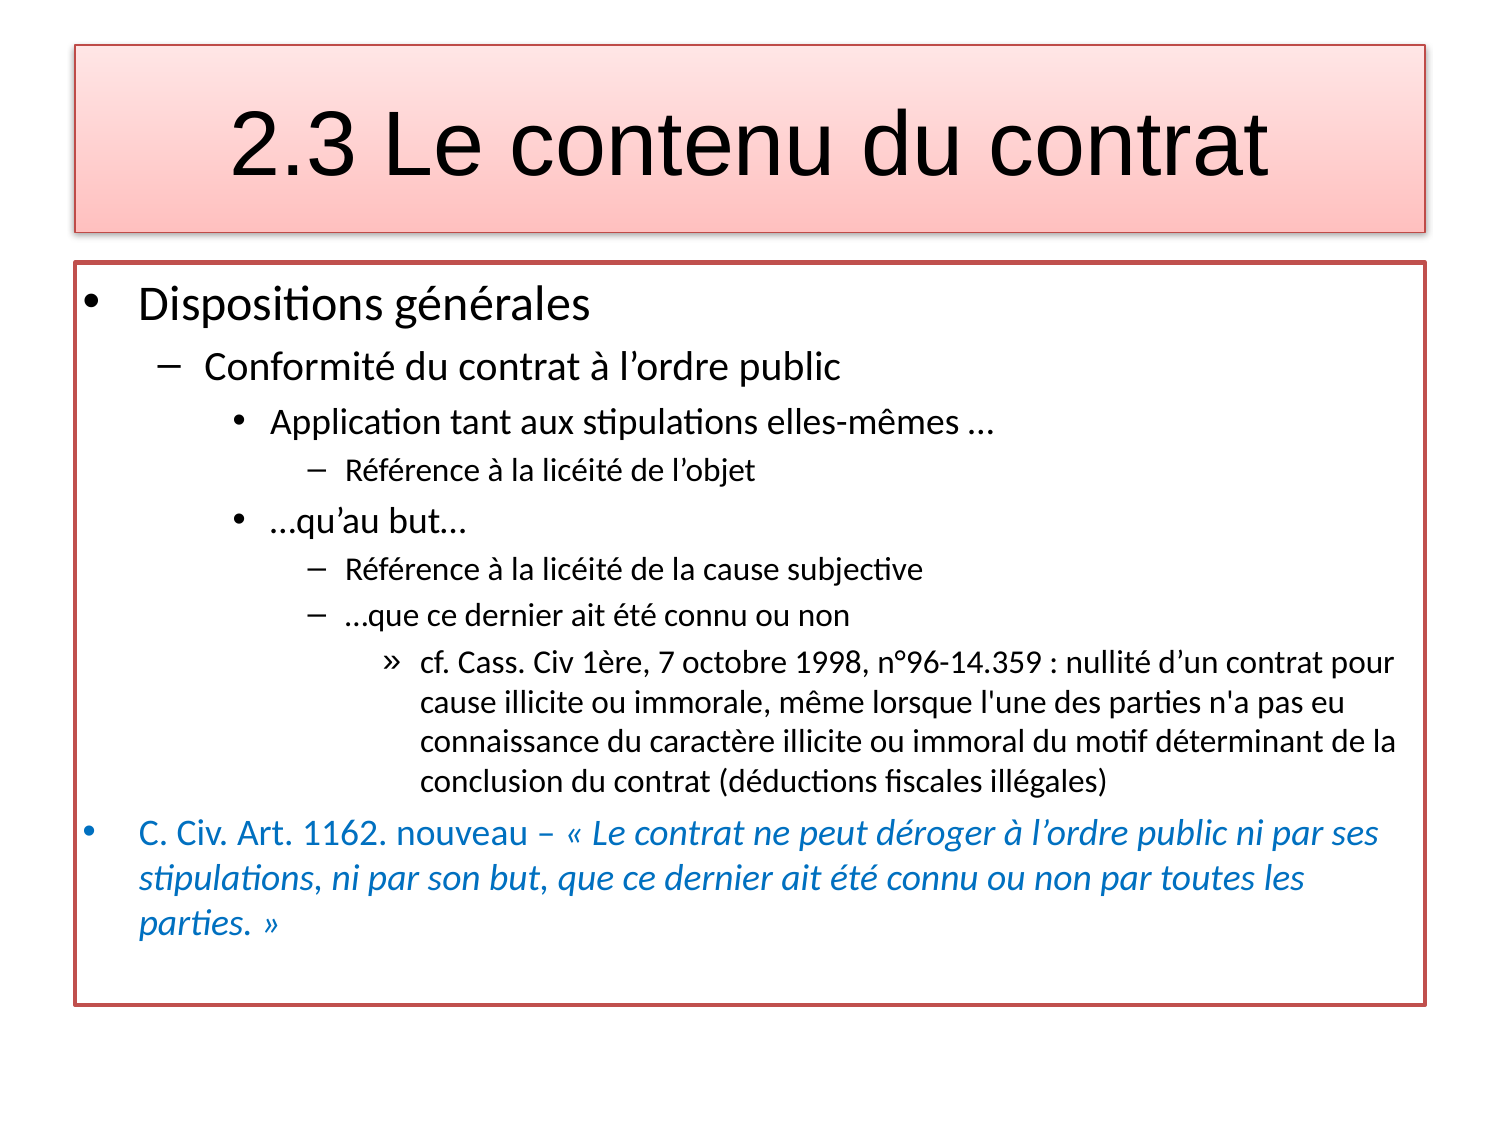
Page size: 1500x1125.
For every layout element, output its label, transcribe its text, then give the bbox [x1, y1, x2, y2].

list Dispositions générales Conformité du contrat à l’ordre public Application tant aux stipulations elles-mêmes … Référence à la licéité de l’objet …qu’au but… Référence à la licéité de la cause subjective …que ce dernier ait été connu ou non cf. Cass. Civ 1ère, 7 octobre 1998, n°96-14.359 : nullité d’un contrat pour cause illicite ou immorale, même lorsque l'une des parties n'a pas eu connaissance du caractère illicite ou immoral du motif déterminant de la conclusion du contrat (déductions fiscales illégales) C. Civ. Art. 1162. nouveau – « Le contrat ne peut déroger à l’ordre public ni par ses stipulations, ni par son but, que ce dernier ait été connu ou non par toutes les parties. » [74, 261, 1426, 1006]
title 2.3 Le contenu du contrat [74, 44, 1426, 234]
